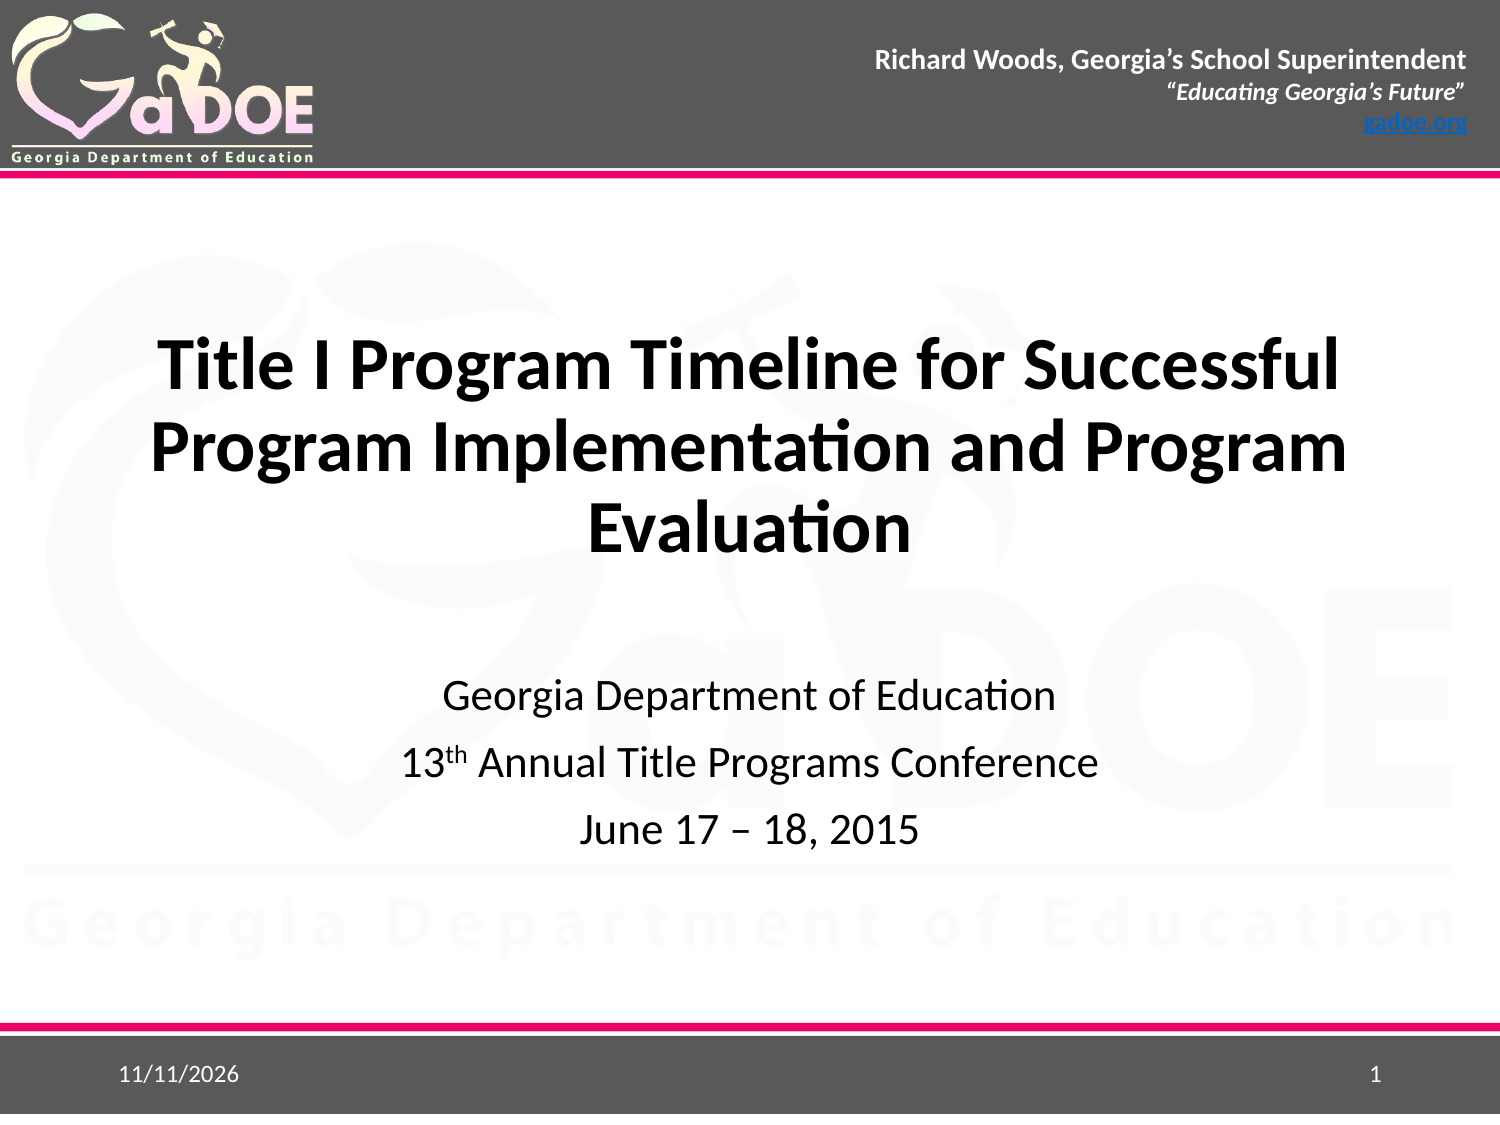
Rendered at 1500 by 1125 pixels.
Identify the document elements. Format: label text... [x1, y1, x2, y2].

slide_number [103, 1042, 441, 1103]
picture [19, 235, 1473, 980]
title Title I Program Timeline for Successful Program Implementation and Program Evaluation [112, 184, 1388, 576]
subtitle Georgia Department of Education 13th Annual Title Programs Conference June 17 – 18, 2015 [187, 590, 1313, 863]
slide_number 1 [1059, 1042, 1397, 1103]
